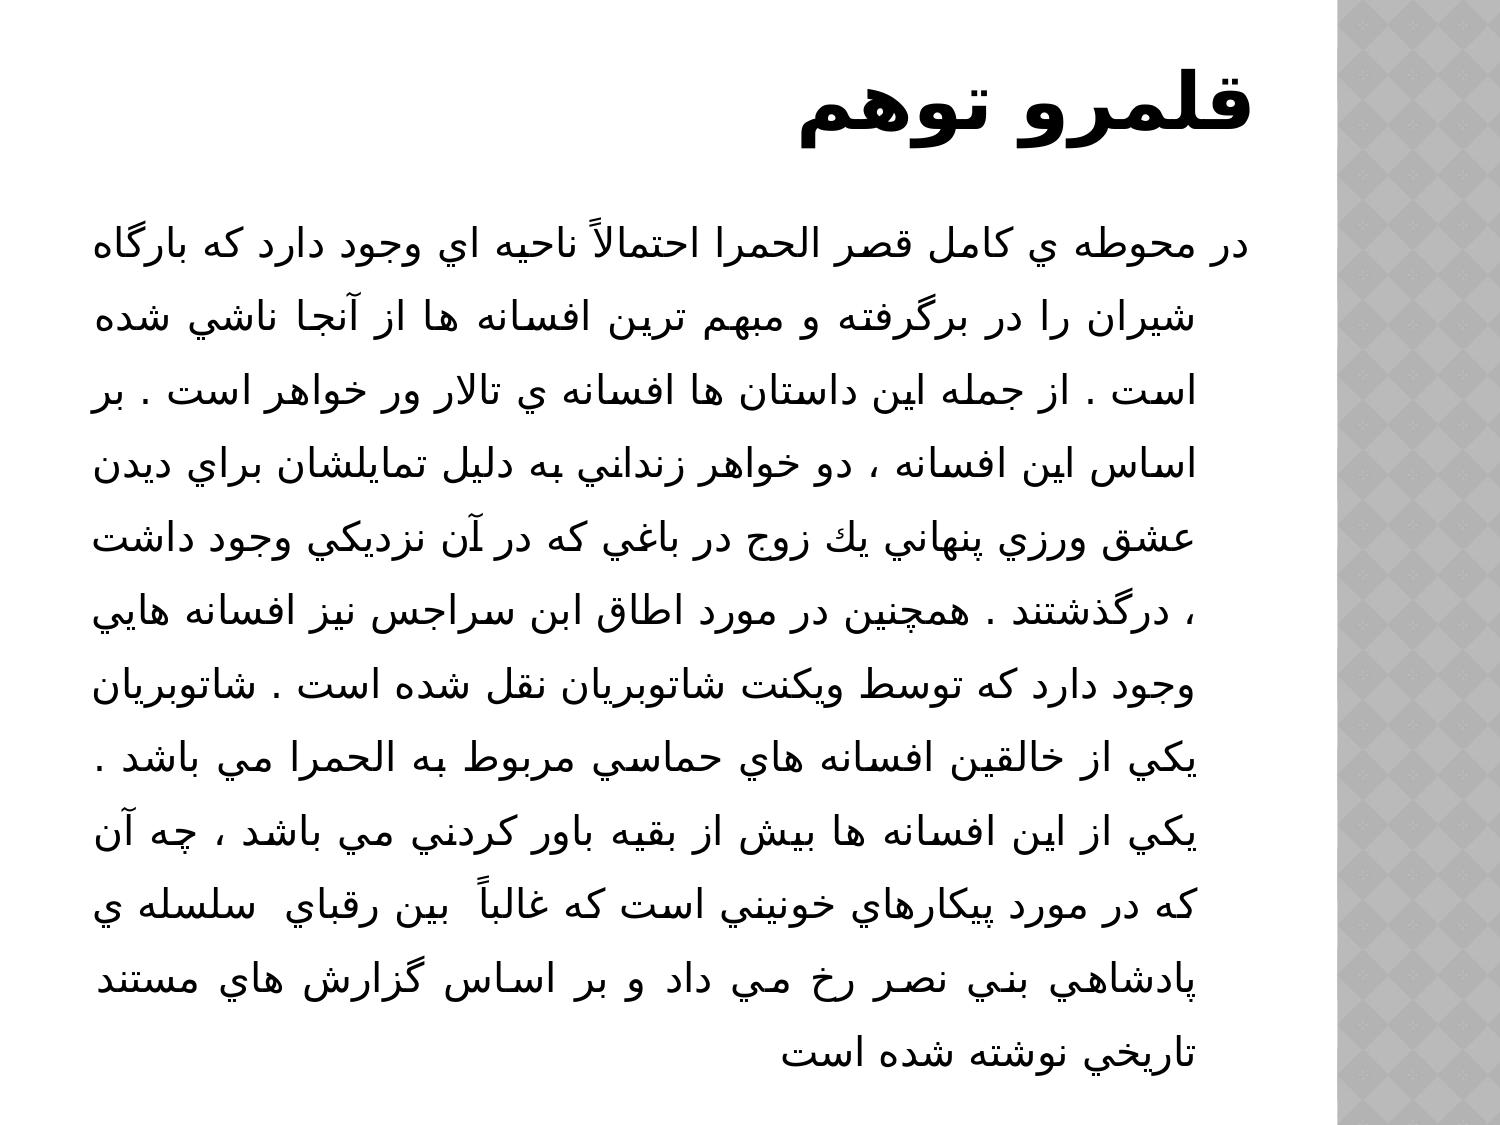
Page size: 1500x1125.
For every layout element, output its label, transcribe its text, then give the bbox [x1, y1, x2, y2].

list در محوطه ي كامل قصر الحمرا احتمالاً ناحيه اي وجود دارد كه بارگاه شيران را در برگرفته و مبهم ترين افسانه ها از آنجا ناشي شده است . از جمله اين داستان ها افسانه ي تالار ور خواهر است . بر اساس اين افسانه ، دو خواهر زنداني به دليل تمايلشان براي ديدن عشق ورزي پنهاني يك زوج در باغي كه در آن نزديكي وجود داشت ، درگذشتند . همچنين در مورد اطاق ابن سراجس نيز افسانه هايي وجود دارد كه توسط ويكنت شاتوبريان نقل شده است . شاتوبريان يكي از خالقين افسانه هاي حماسي مربوط به الحمرا مي باشد . يكي از اين افسانه ها بيش از بقيه باور كردني مي باشد ، چه آن كه در مورد پيكارهاي خونيني است كه غالباً بين رقباي سلسله ي پادشاهي بني نصر رخ مي داد و بر اساس گزارش هاي مستند تاريخي نوشته شده است [76, 184, 1265, 1083]
title قلمرو توهم [76, 42, 1265, 146]
